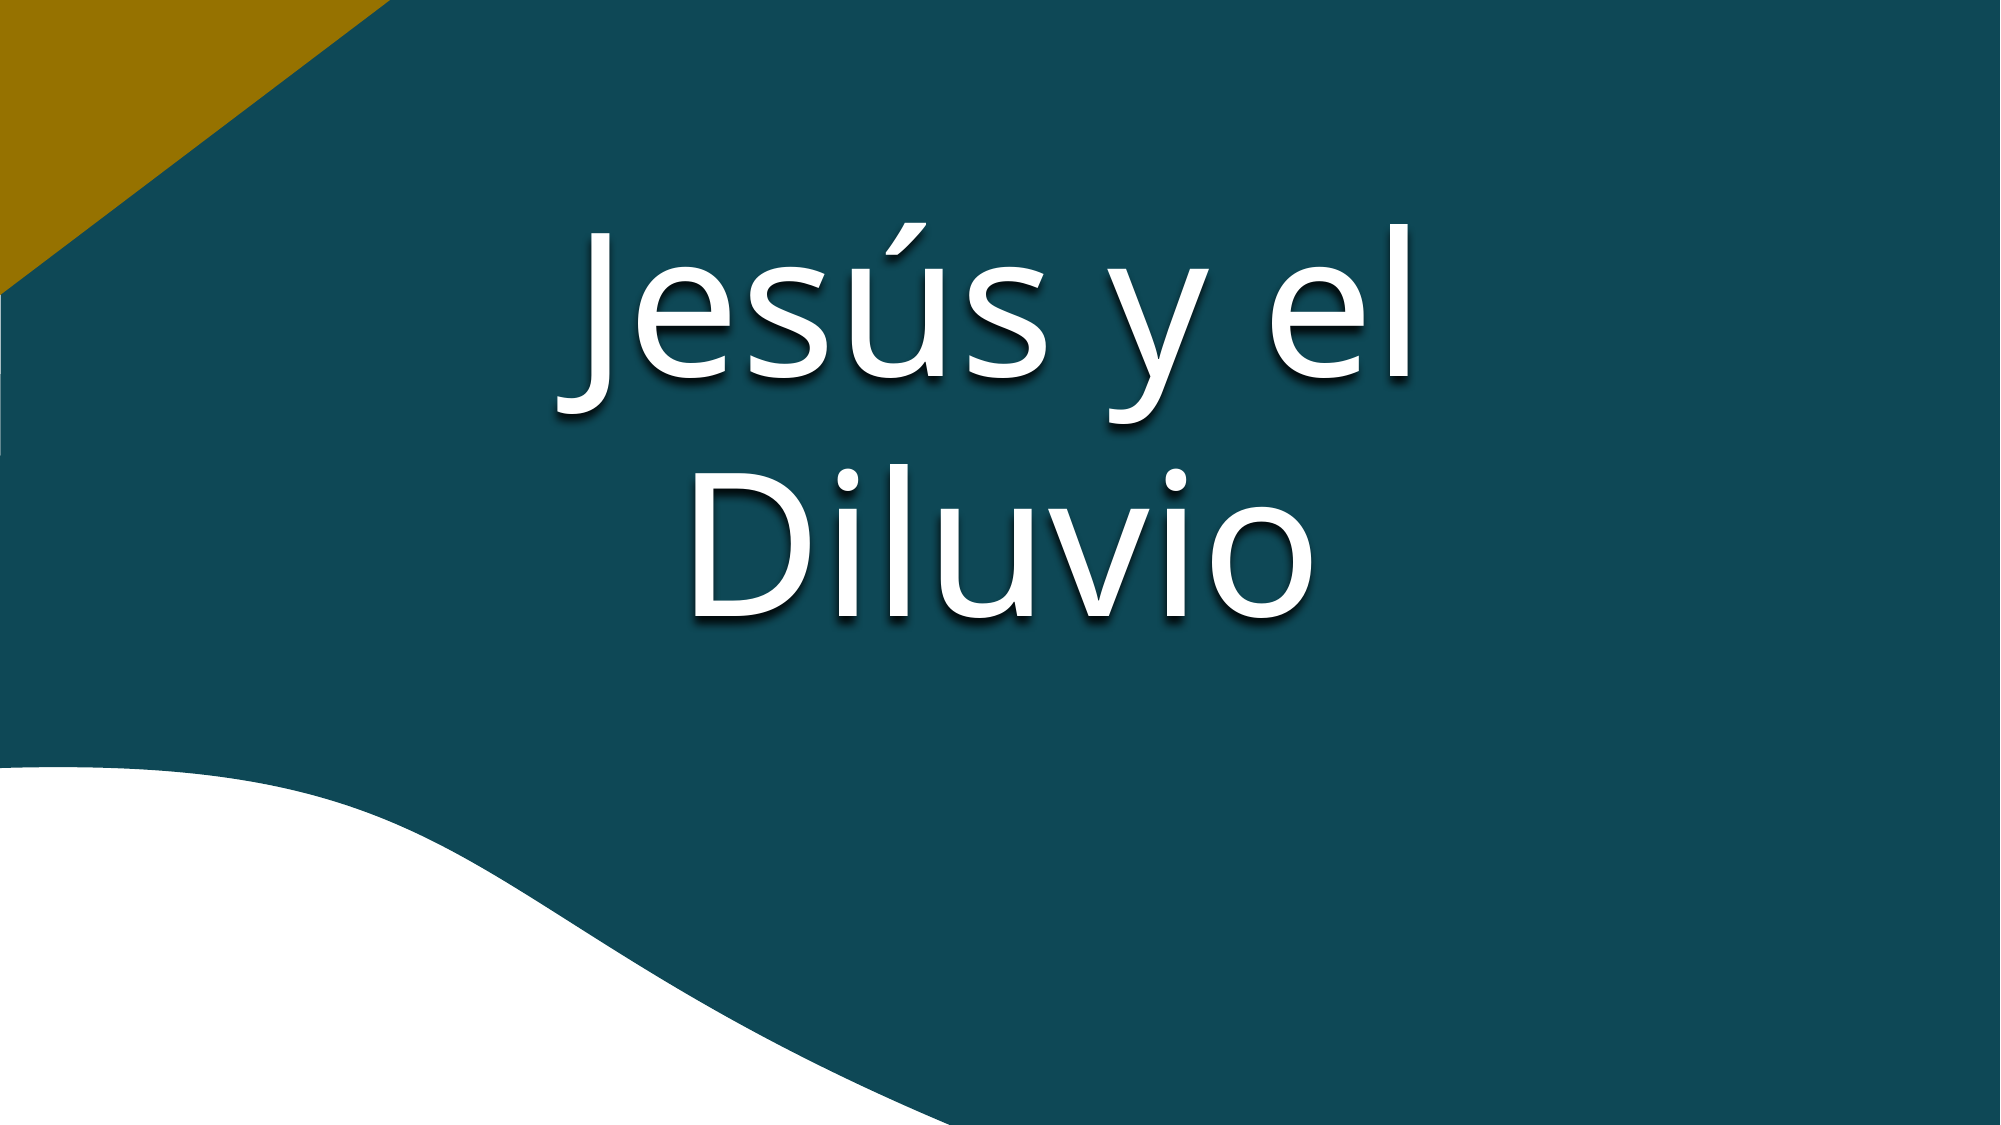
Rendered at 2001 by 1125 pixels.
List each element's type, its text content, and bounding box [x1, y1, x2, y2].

text_box [0, 0, 2000, 1125]
text_box Jesús y el Diluvio [304, 169, 1695, 664]
text_box [0, 0, 392, 297]
